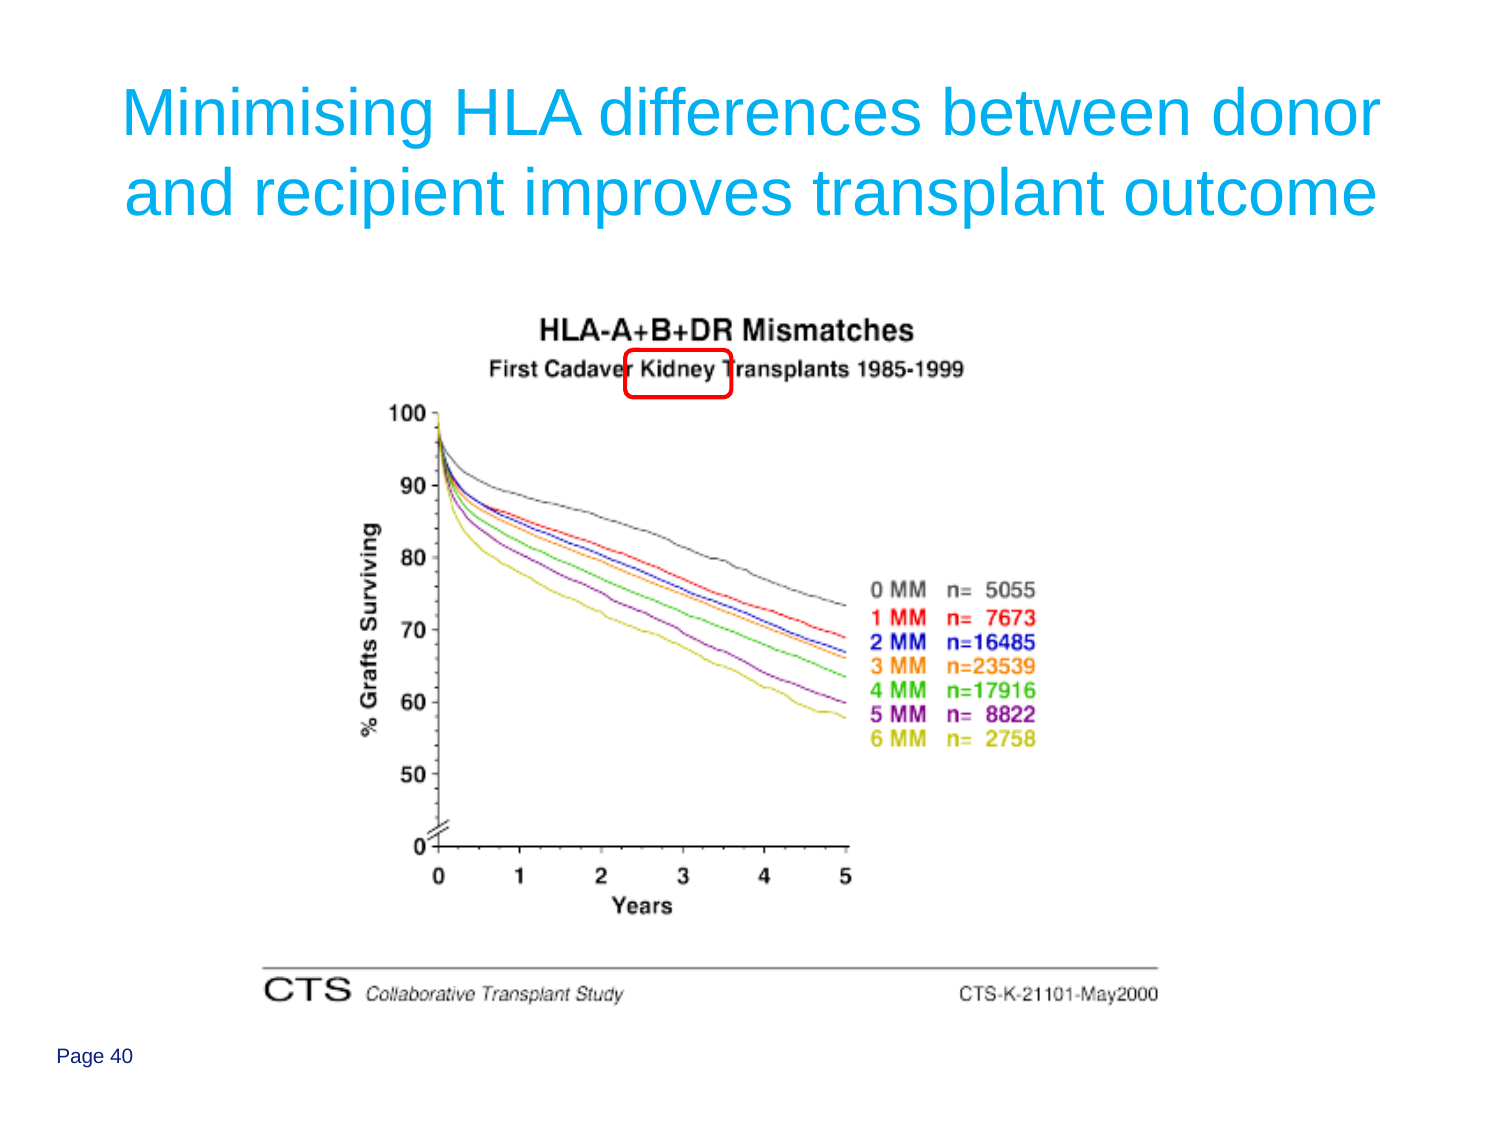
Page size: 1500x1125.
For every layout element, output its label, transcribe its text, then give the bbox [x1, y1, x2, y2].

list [182, 255, 1237, 1048]
slide_number Page 40 [40, 1034, 392, 1114]
title Minimising HLA differences between donor and recipient improves transplant outcome [76, 54, 1427, 243]
